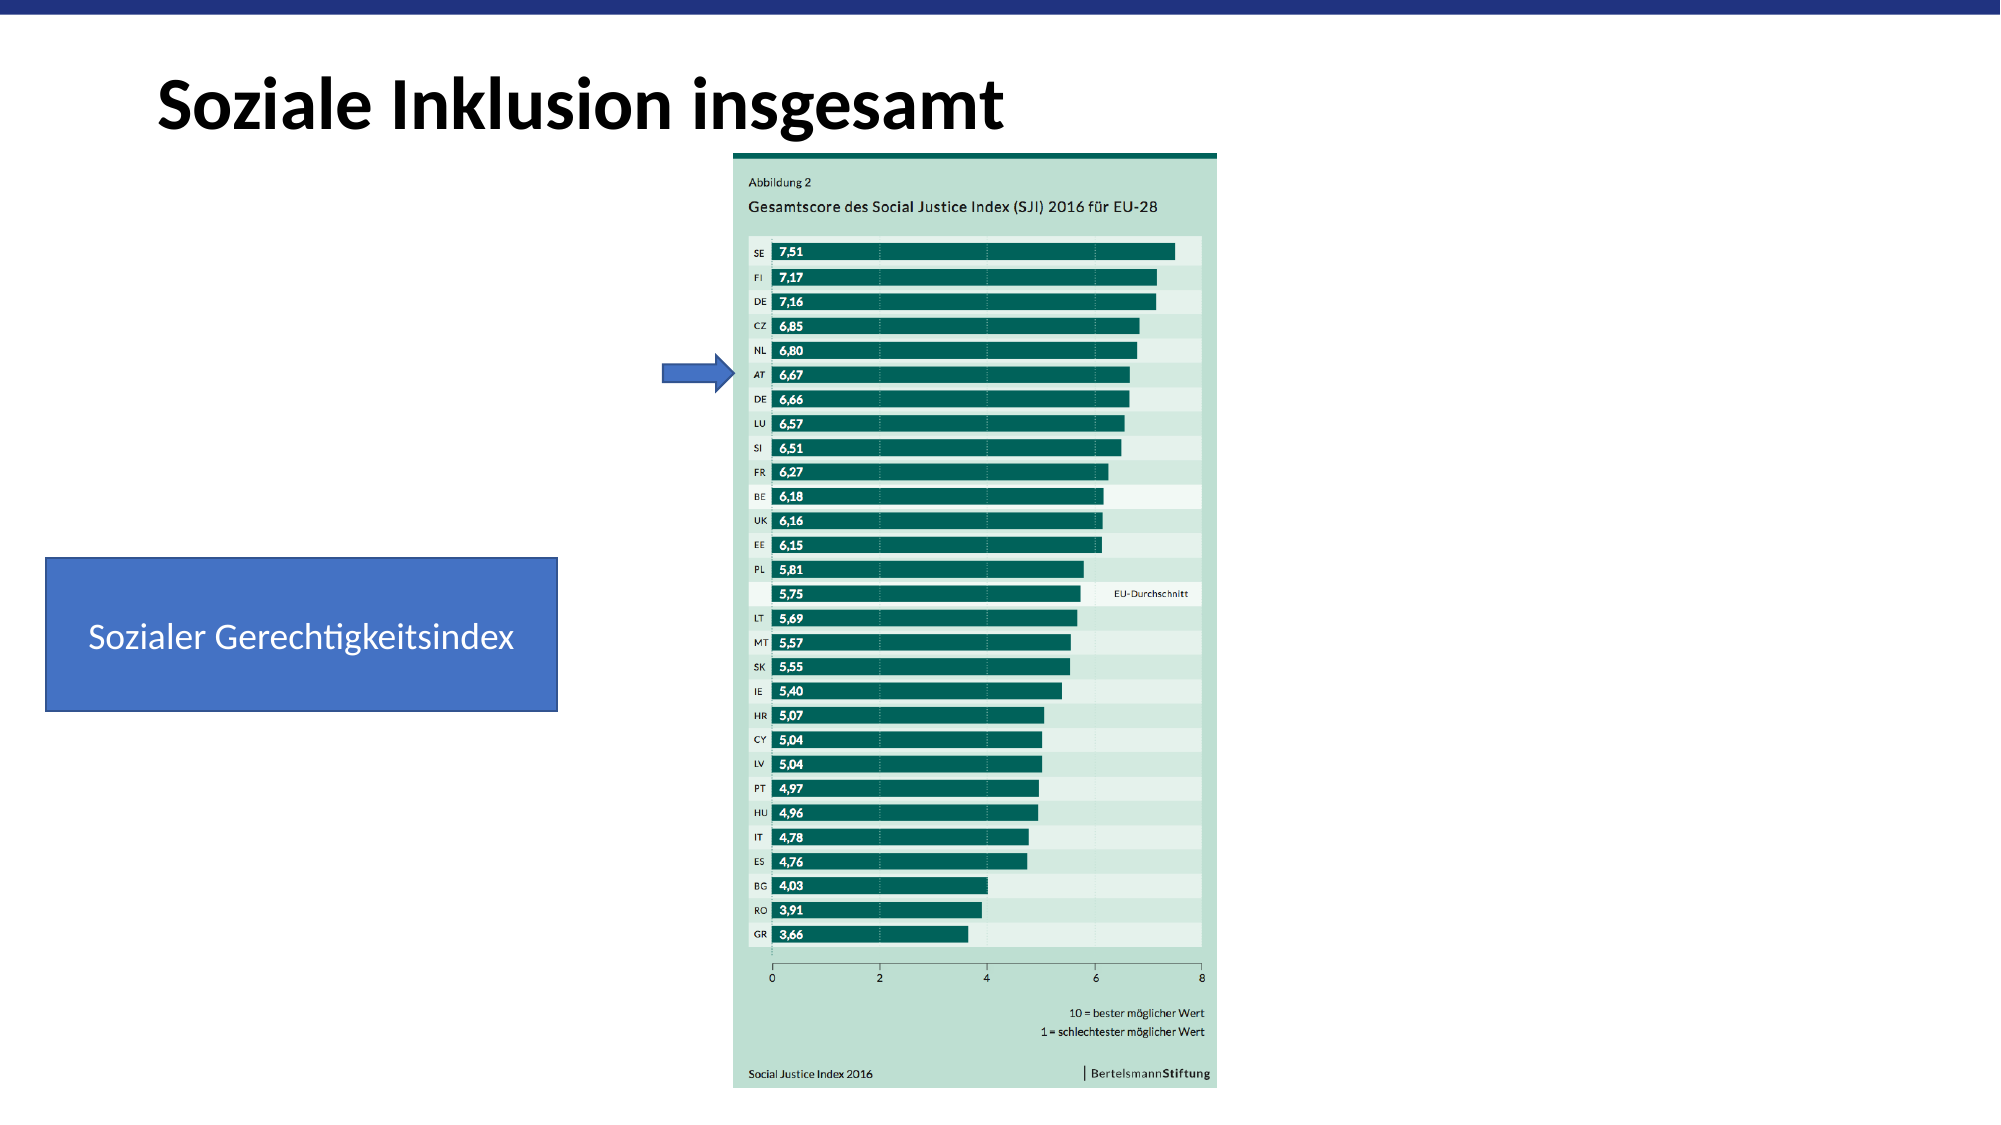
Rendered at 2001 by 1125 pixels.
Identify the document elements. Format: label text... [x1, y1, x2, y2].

text_box [661, 353, 733, 394]
text_box Sozialer Gerechtigkeitsindex [45, 557, 558, 712]
text_box Soziale Inklusion insgesamt [142, 47, 1102, 153]
picture [733, 153, 1217, 1088]
